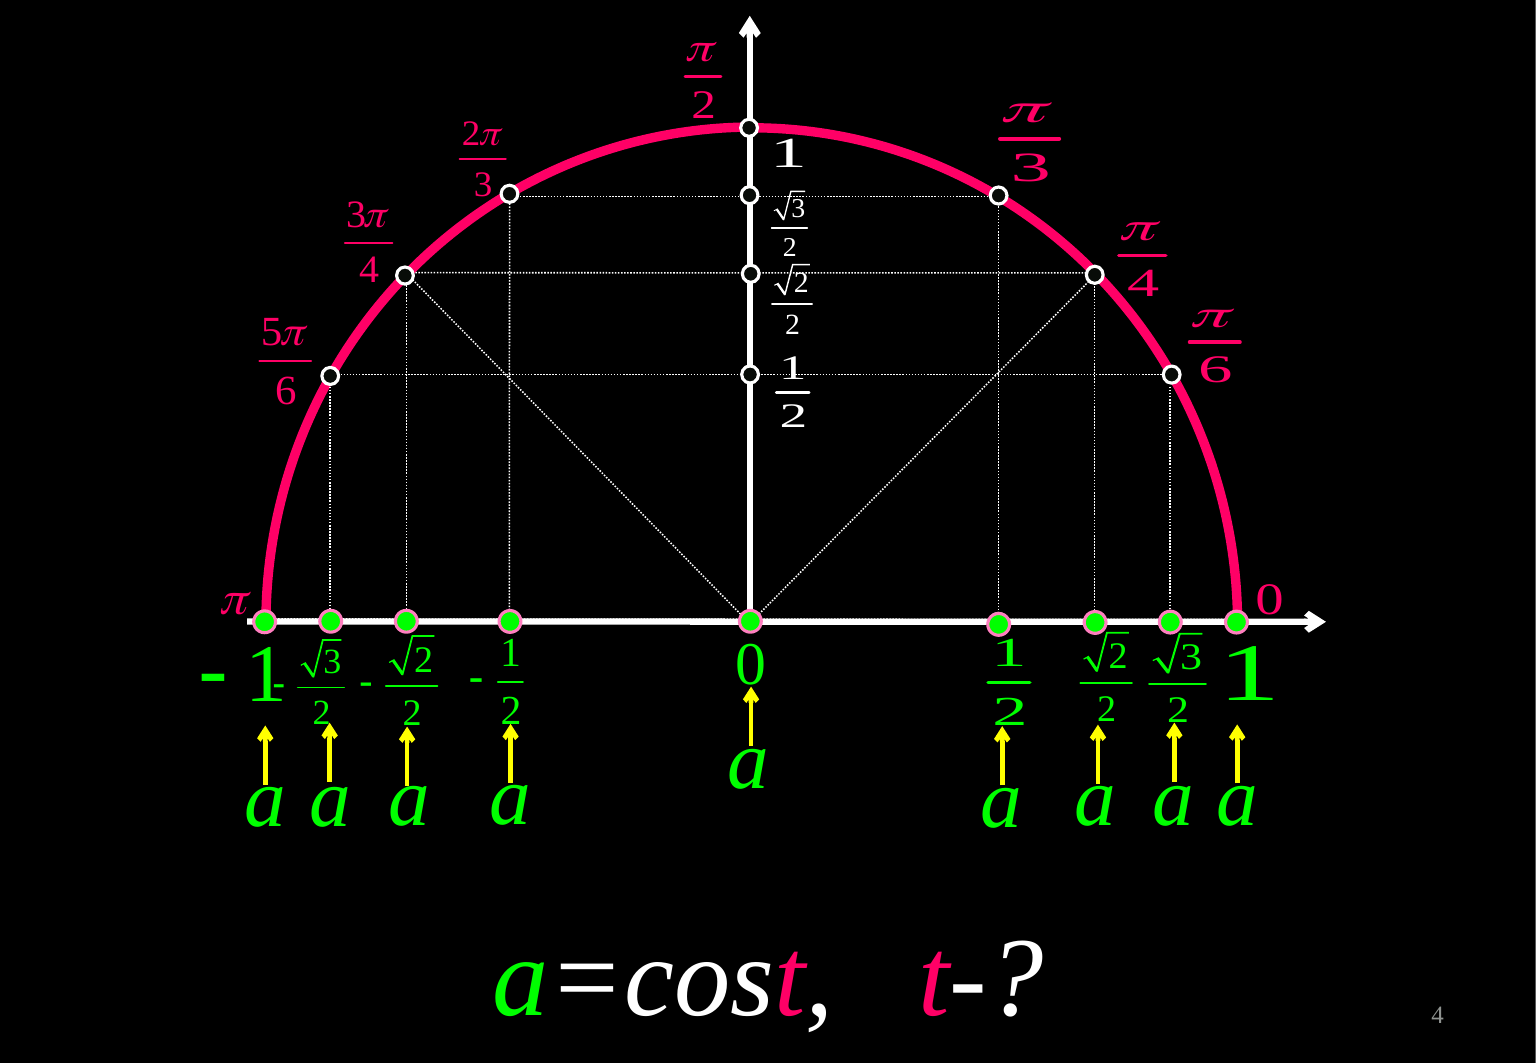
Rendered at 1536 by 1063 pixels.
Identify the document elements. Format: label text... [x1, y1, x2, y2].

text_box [964, 725, 1038, 853]
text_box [1137, 722, 1211, 851]
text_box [373, 726, 446, 852]
slide_number 4 [1332, 985, 1459, 1042]
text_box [474, 723, 548, 850]
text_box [229, 725, 290, 853]
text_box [186, 15, 1327, 1063]
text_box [294, 722, 368, 852]
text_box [712, 686, 785, 815]
